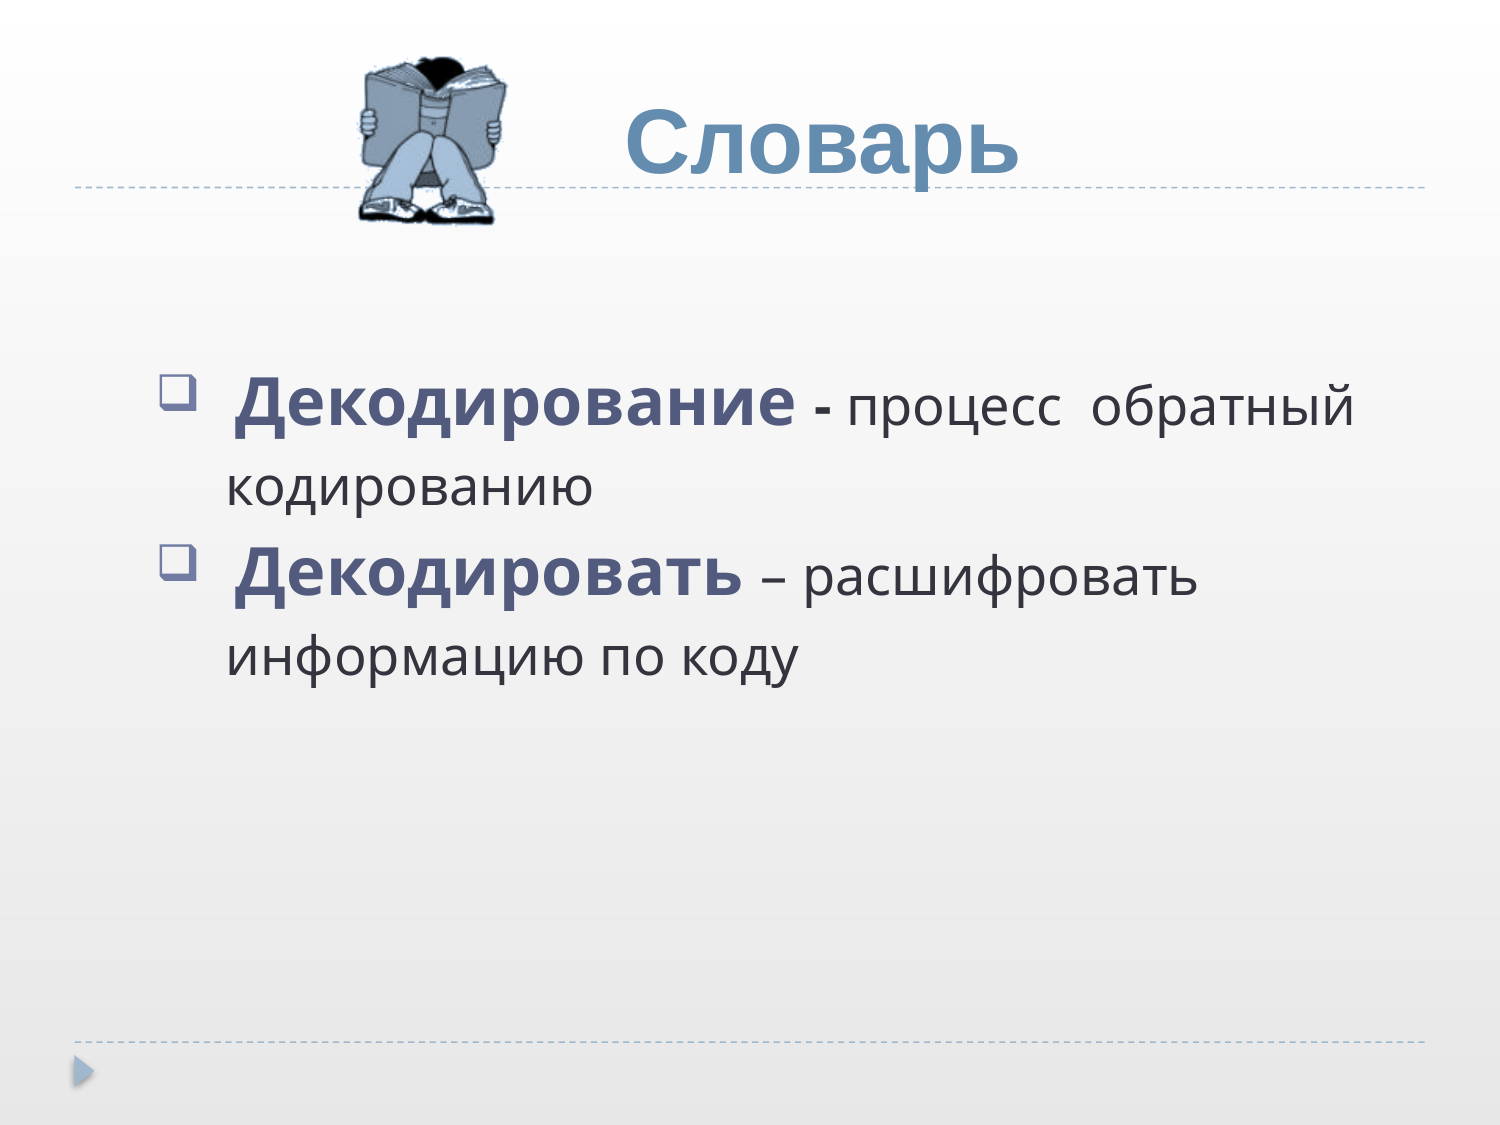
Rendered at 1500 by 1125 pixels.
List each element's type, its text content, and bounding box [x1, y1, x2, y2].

picture [316, 52, 552, 230]
list Декодирование - процесс обратный кодированию Декодировать – расшифровать информацию по коду [140, 351, 1442, 888]
title Словарь [609, 34, 1266, 200]
